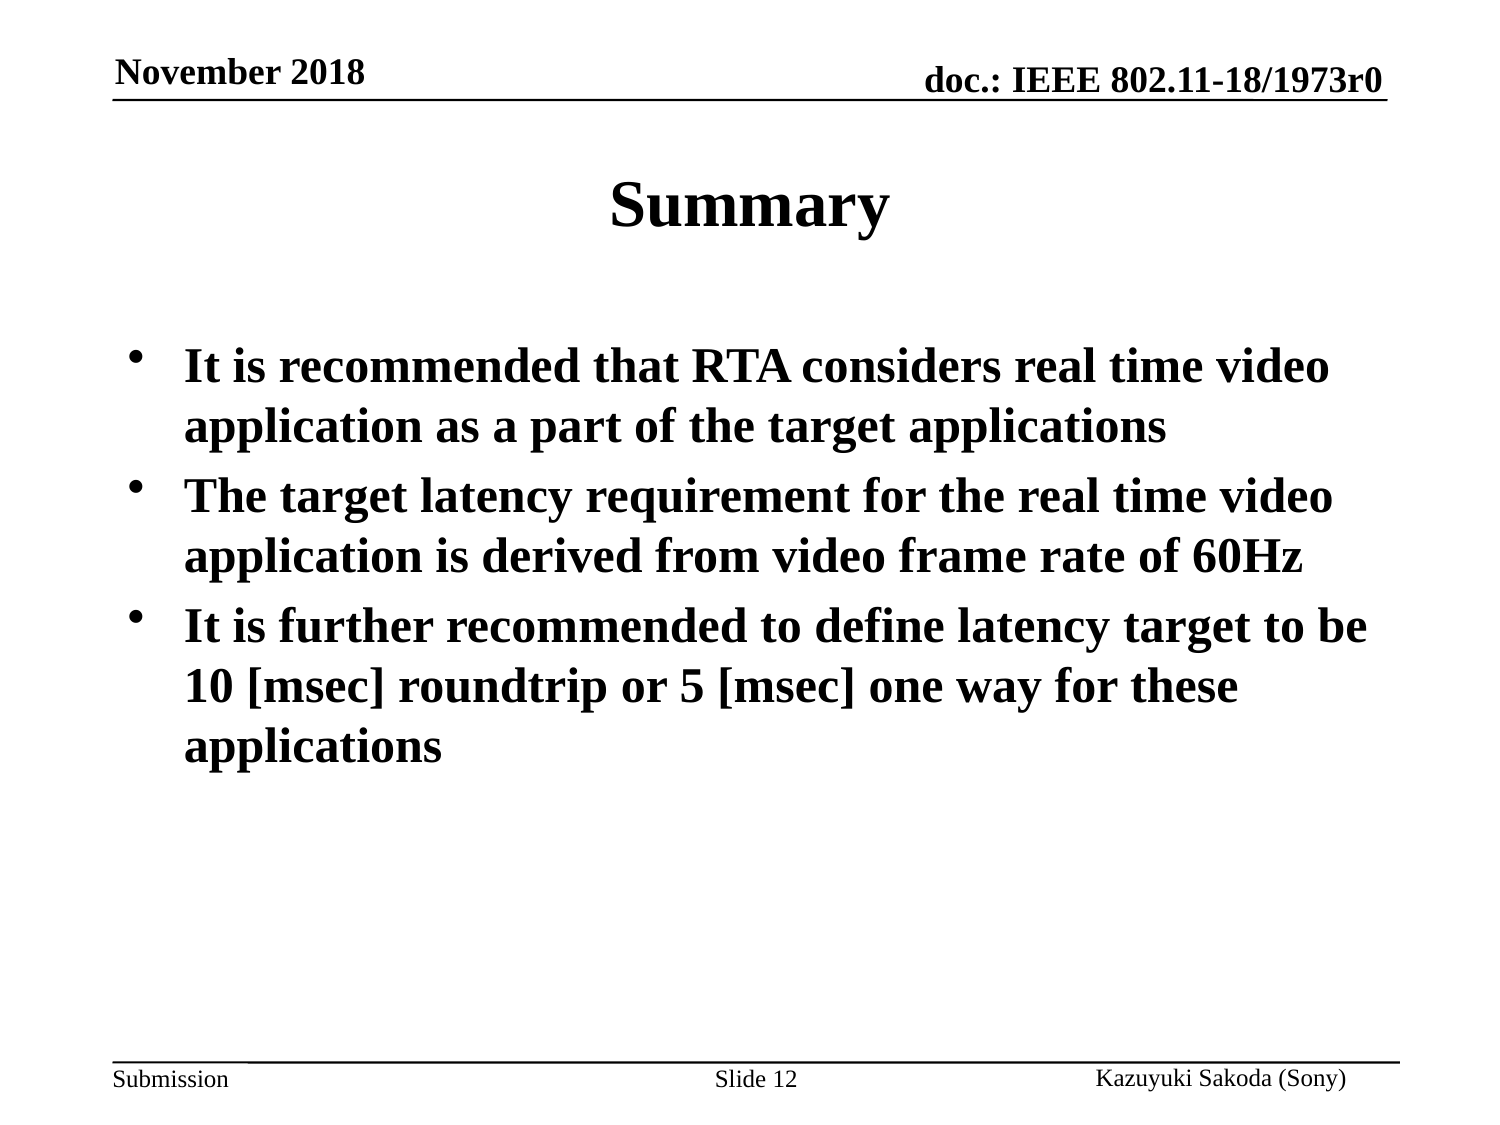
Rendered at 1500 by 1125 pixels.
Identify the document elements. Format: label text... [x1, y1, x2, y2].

list It is recommended that RTA considers real time video application as a part of the target applications The target latency requirement for the real time video application is derived from video frame rate of 60Hz It is further recommended to define latency target to be 10 [msec] roundtrip or 5 [msec] one way for these applications [112, 324, 1388, 1000]
title Summary [112, 112, 1388, 288]
slide_number Slide 12 [712, 1062, 800, 1093]
